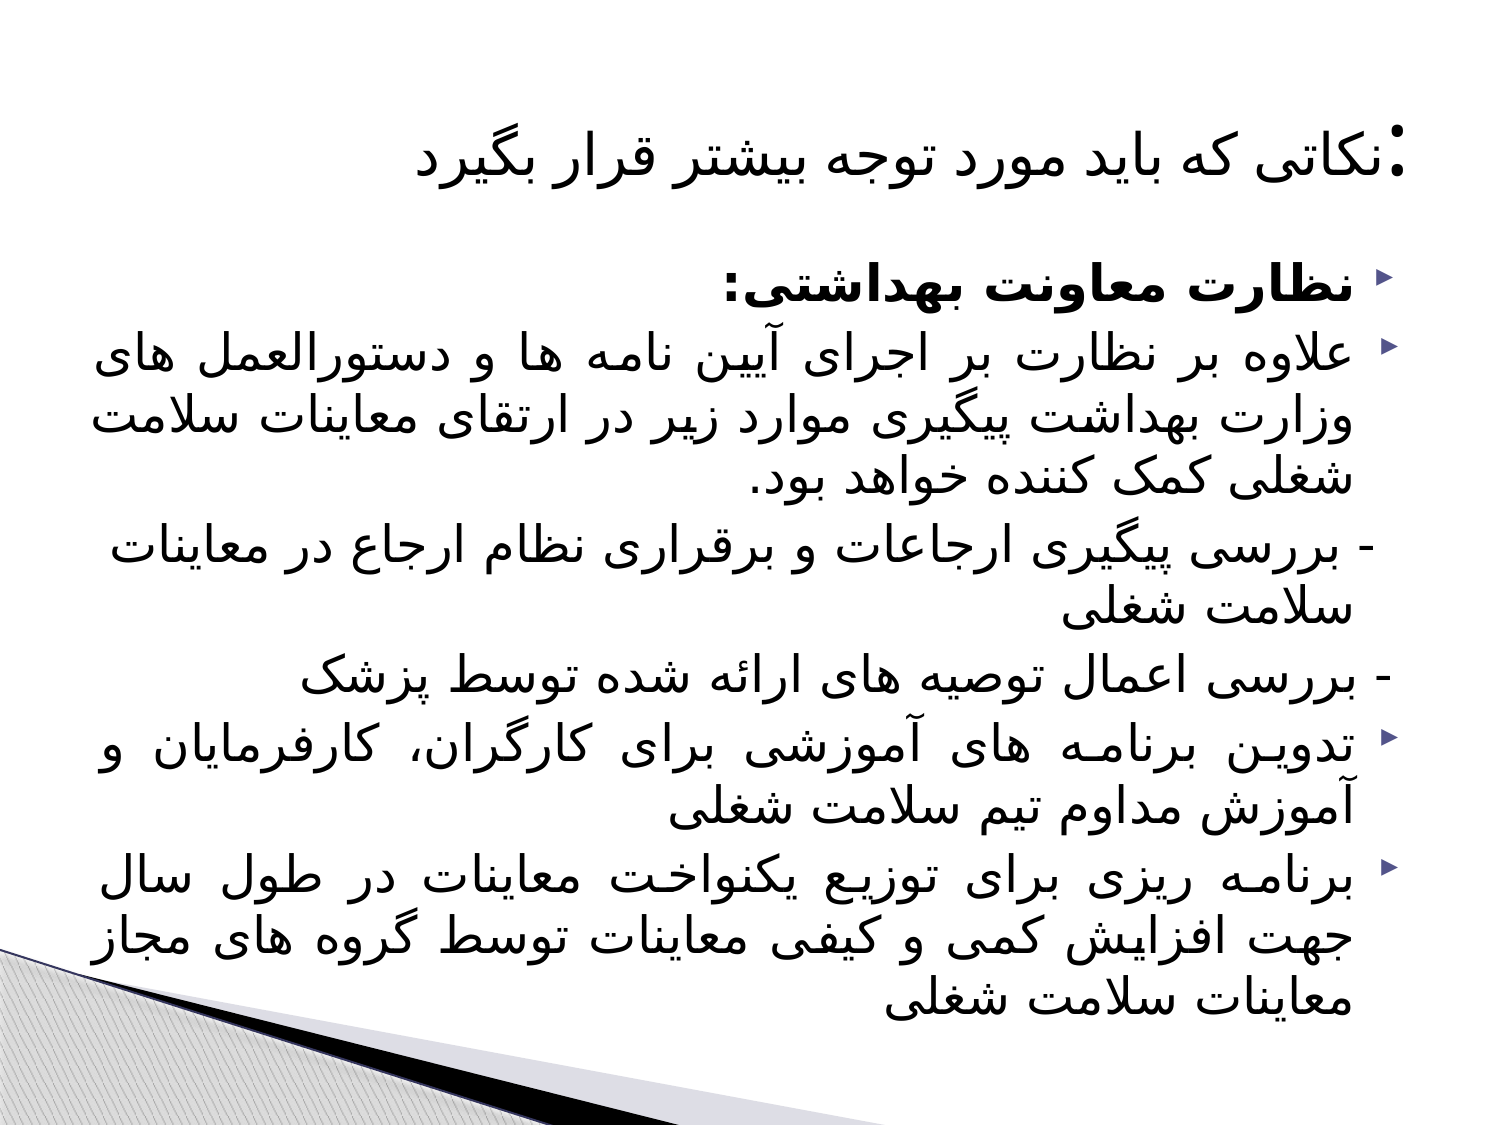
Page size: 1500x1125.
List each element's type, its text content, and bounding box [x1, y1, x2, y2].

title نکاتی که باید مورد توجه بیشتر قرار بگیرد: [75, 45, 1425, 233]
list نظارت معاونت بهداشتی: علاوه بر نظارت بر اجرای آیین نامه ها و دستورالعمل های وزارت بهداشت پیگیری موارد زیر در ارتقای معاینات سلامت شغلی کمک کننده خواهد بود. - بررسی پیگیری ارجاعات و برقراری نظام ارجاع در معاینات سلامت شغلی - بررسی اعمال توصیه های ارائه شده توسط پزشک تدوین برنامه های آموزشی برای کارگران، کارفرمایان و آموزش مداوم تیم سلامت شغلی برنامه ریزی برای توزیع یکنواخت معاینات در طول سال جهت افزایش کمی و کیفی معاینات توسط گروه های مجاز معاینات سلامت شغلی [75, 243, 1425, 1038]
